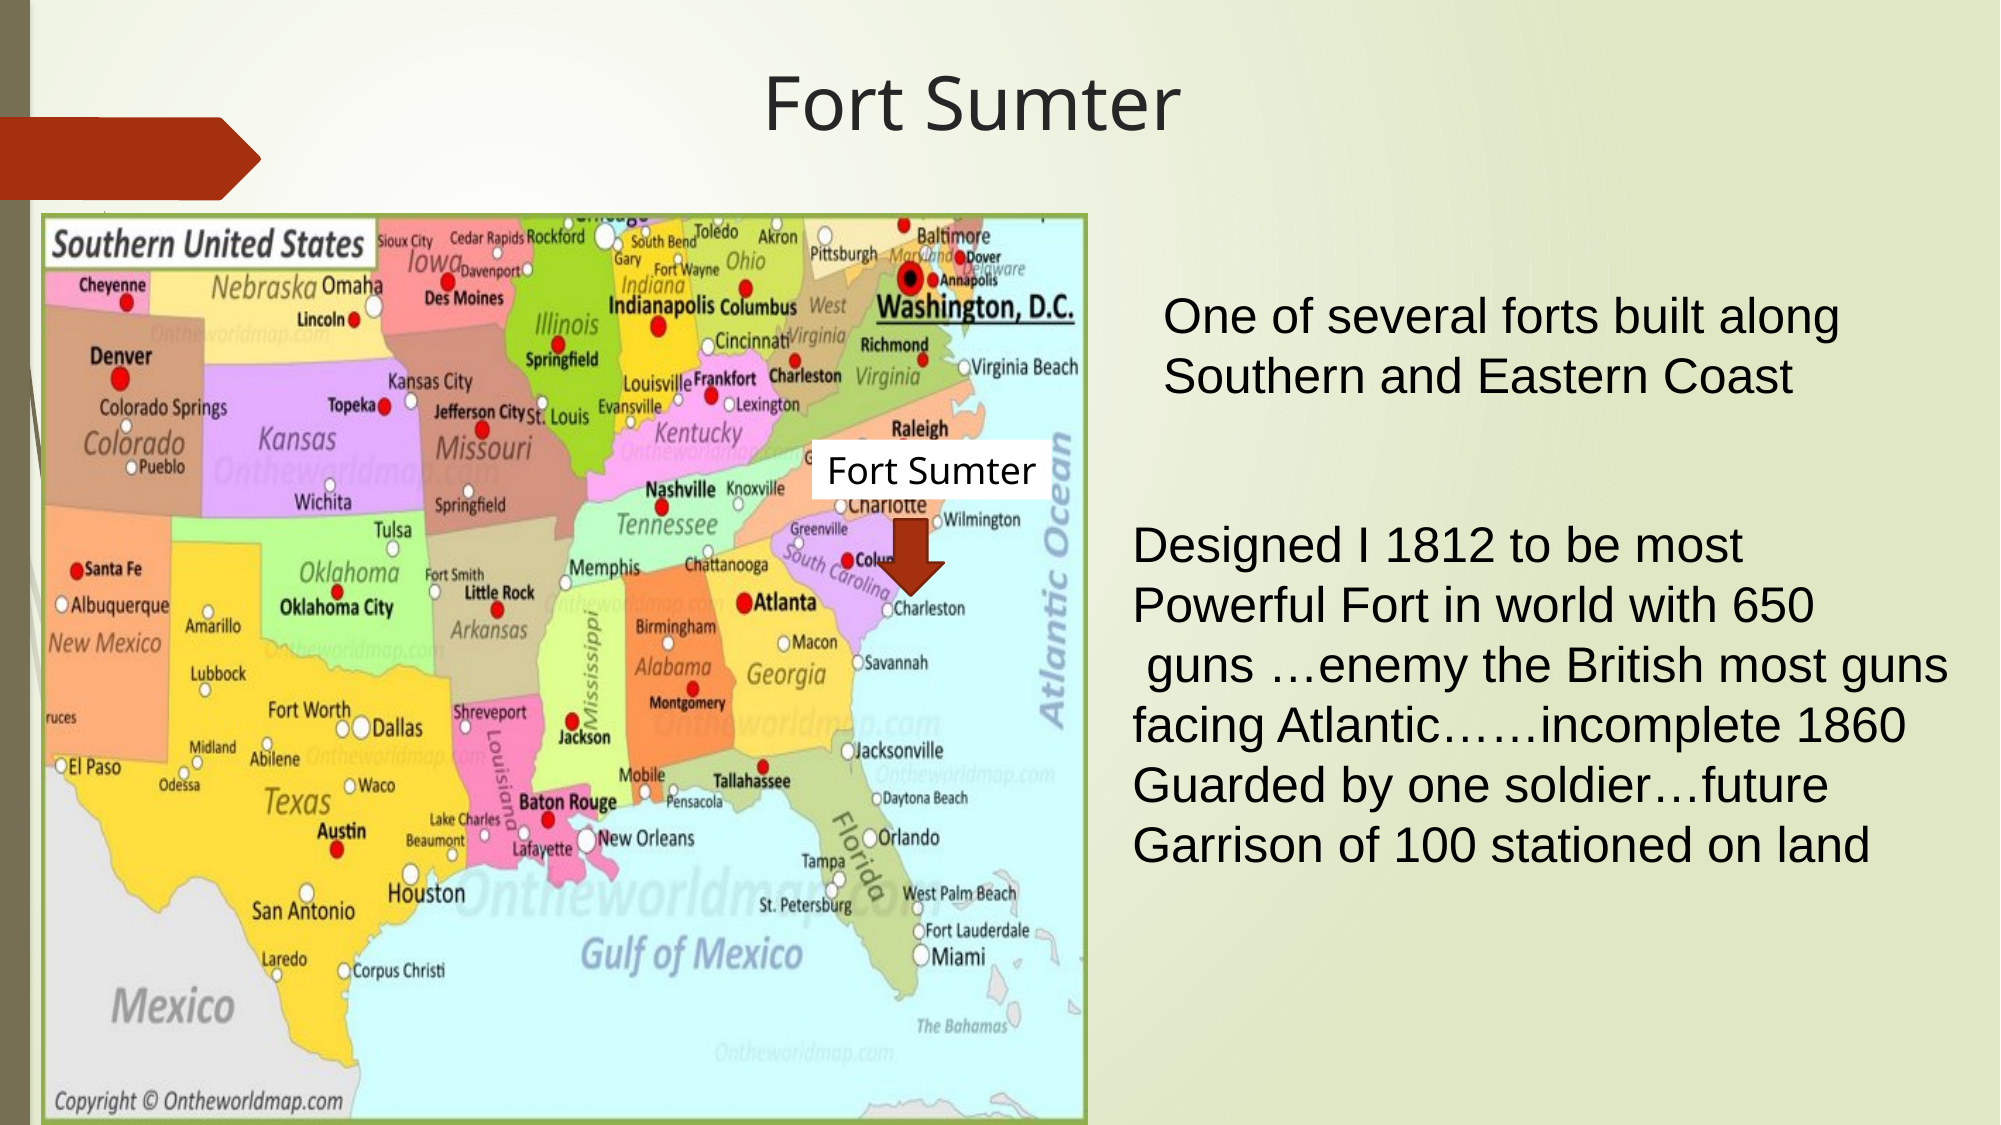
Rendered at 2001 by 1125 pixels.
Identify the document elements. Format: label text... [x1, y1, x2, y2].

text_box Designed I 1812 to be most Powerful Fort in world with 650 guns …enemy the British most guns facing Atlantic……incomplete 1860 Guarded by one soldier…future Garrison of 100 stationed on land [1117, 504, 1965, 940]
text_box [1285, 589, 1316, 651]
title Fort Sumter [241, 47, 1704, 259]
picture [41, 212, 1088, 1125]
text_box One of several forts built along Southern and Eastern Coast [1148, 275, 1857, 411]
